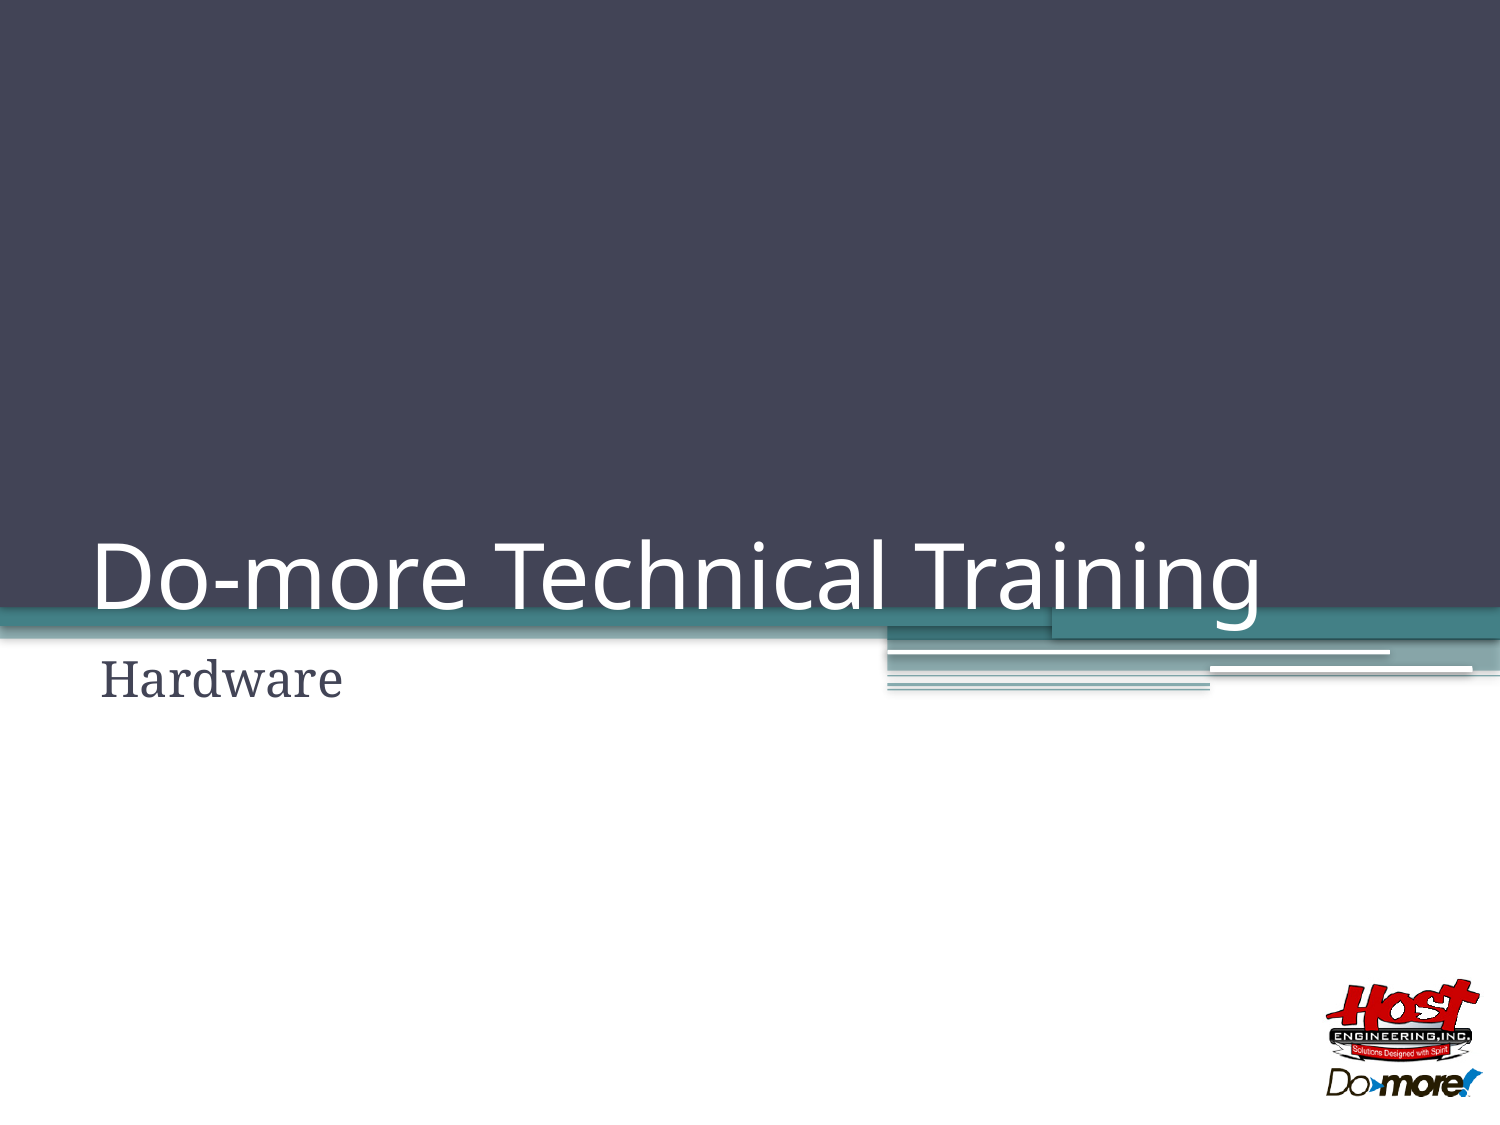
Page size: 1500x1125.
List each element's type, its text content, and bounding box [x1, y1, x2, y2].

picture [1321, 975, 1484, 1100]
title Do-more Technical Training [75, 394, 1463, 636]
subtitle Hardware [75, 639, 888, 928]
